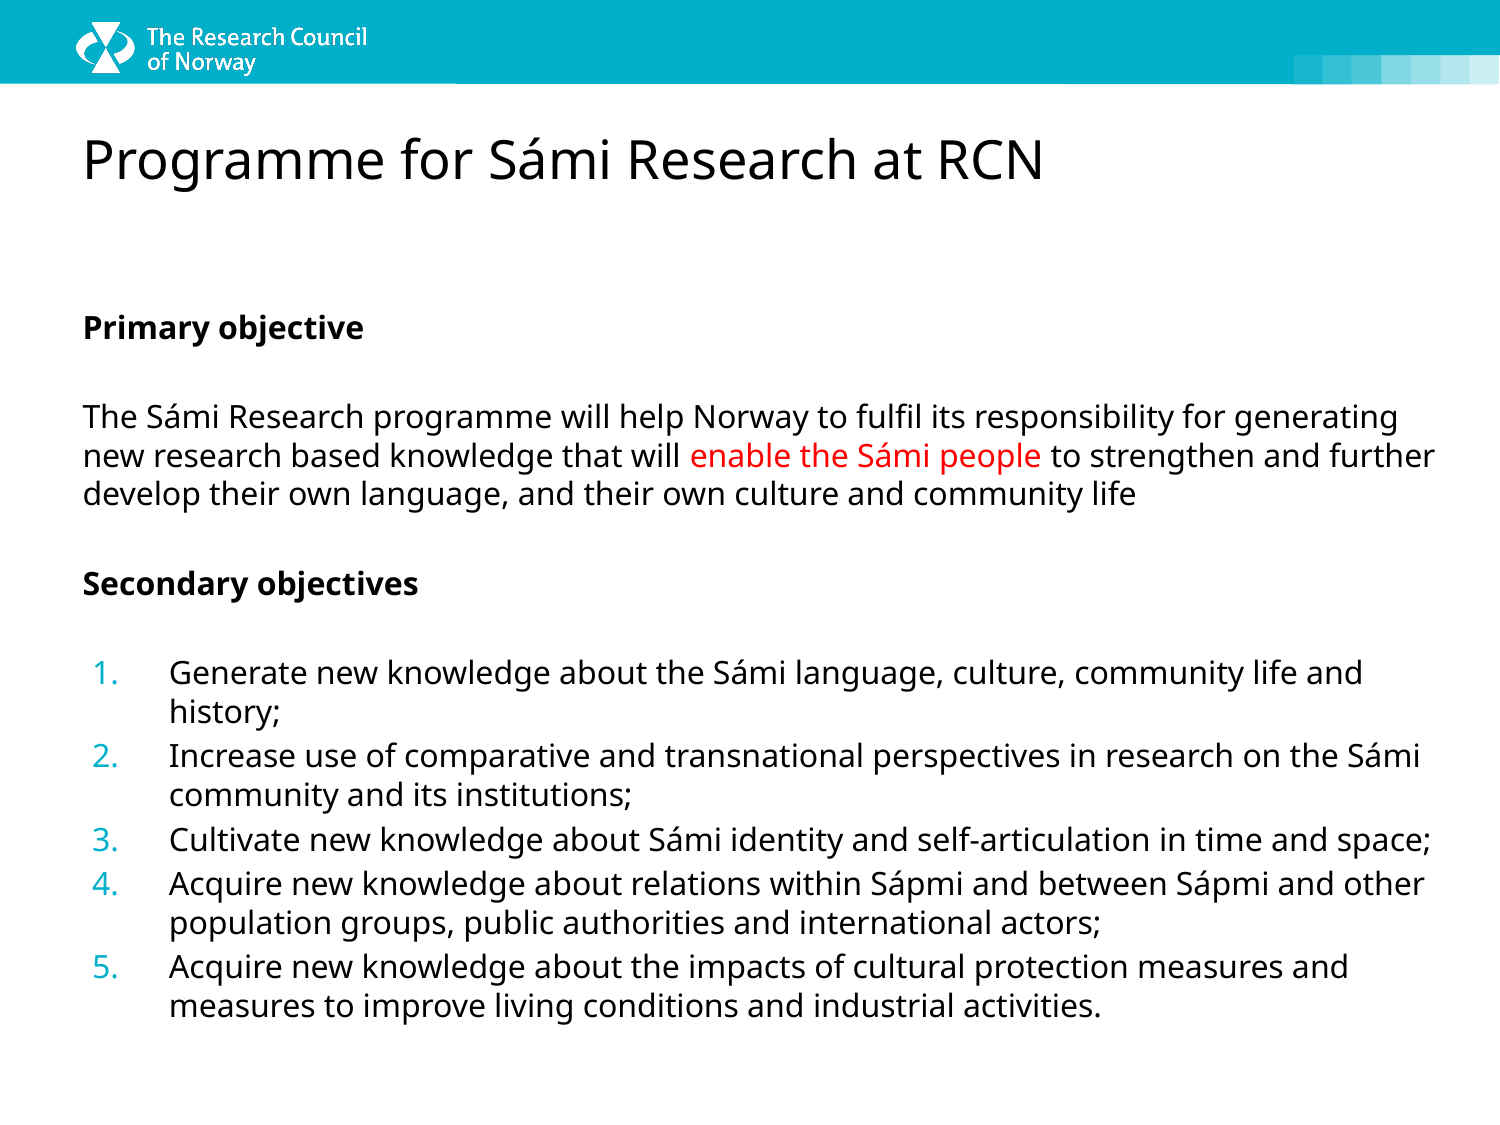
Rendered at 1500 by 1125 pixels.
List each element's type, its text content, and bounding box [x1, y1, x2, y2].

picture [76, 22, 366, 76]
list Primary objective The Sámi Research programme will help Norway to fulfil its responsibility for generating new research based knowledge that will enable the Sámi people to strengthen and further develop their own language, and their own culture and community life Secondary objectives Generate new knowledge about the Sámi language, culture, community life and history; Increase use of comparative and transnational perspectives in research on the Sámi community and its institutions; Cultivate new knowledge about Sámi identity and self-articulation in time and space; Acquire new knowledge about relations within Sápmi and between Sápmi and other population groups, public authorities and international actors; Acquire new knowledge about the impacts of cultural protection measures and measures to improve living conditions and industrial activities. [82, 301, 1447, 1083]
title Programme for Sámi Research at RCN [76, 119, 1447, 297]
